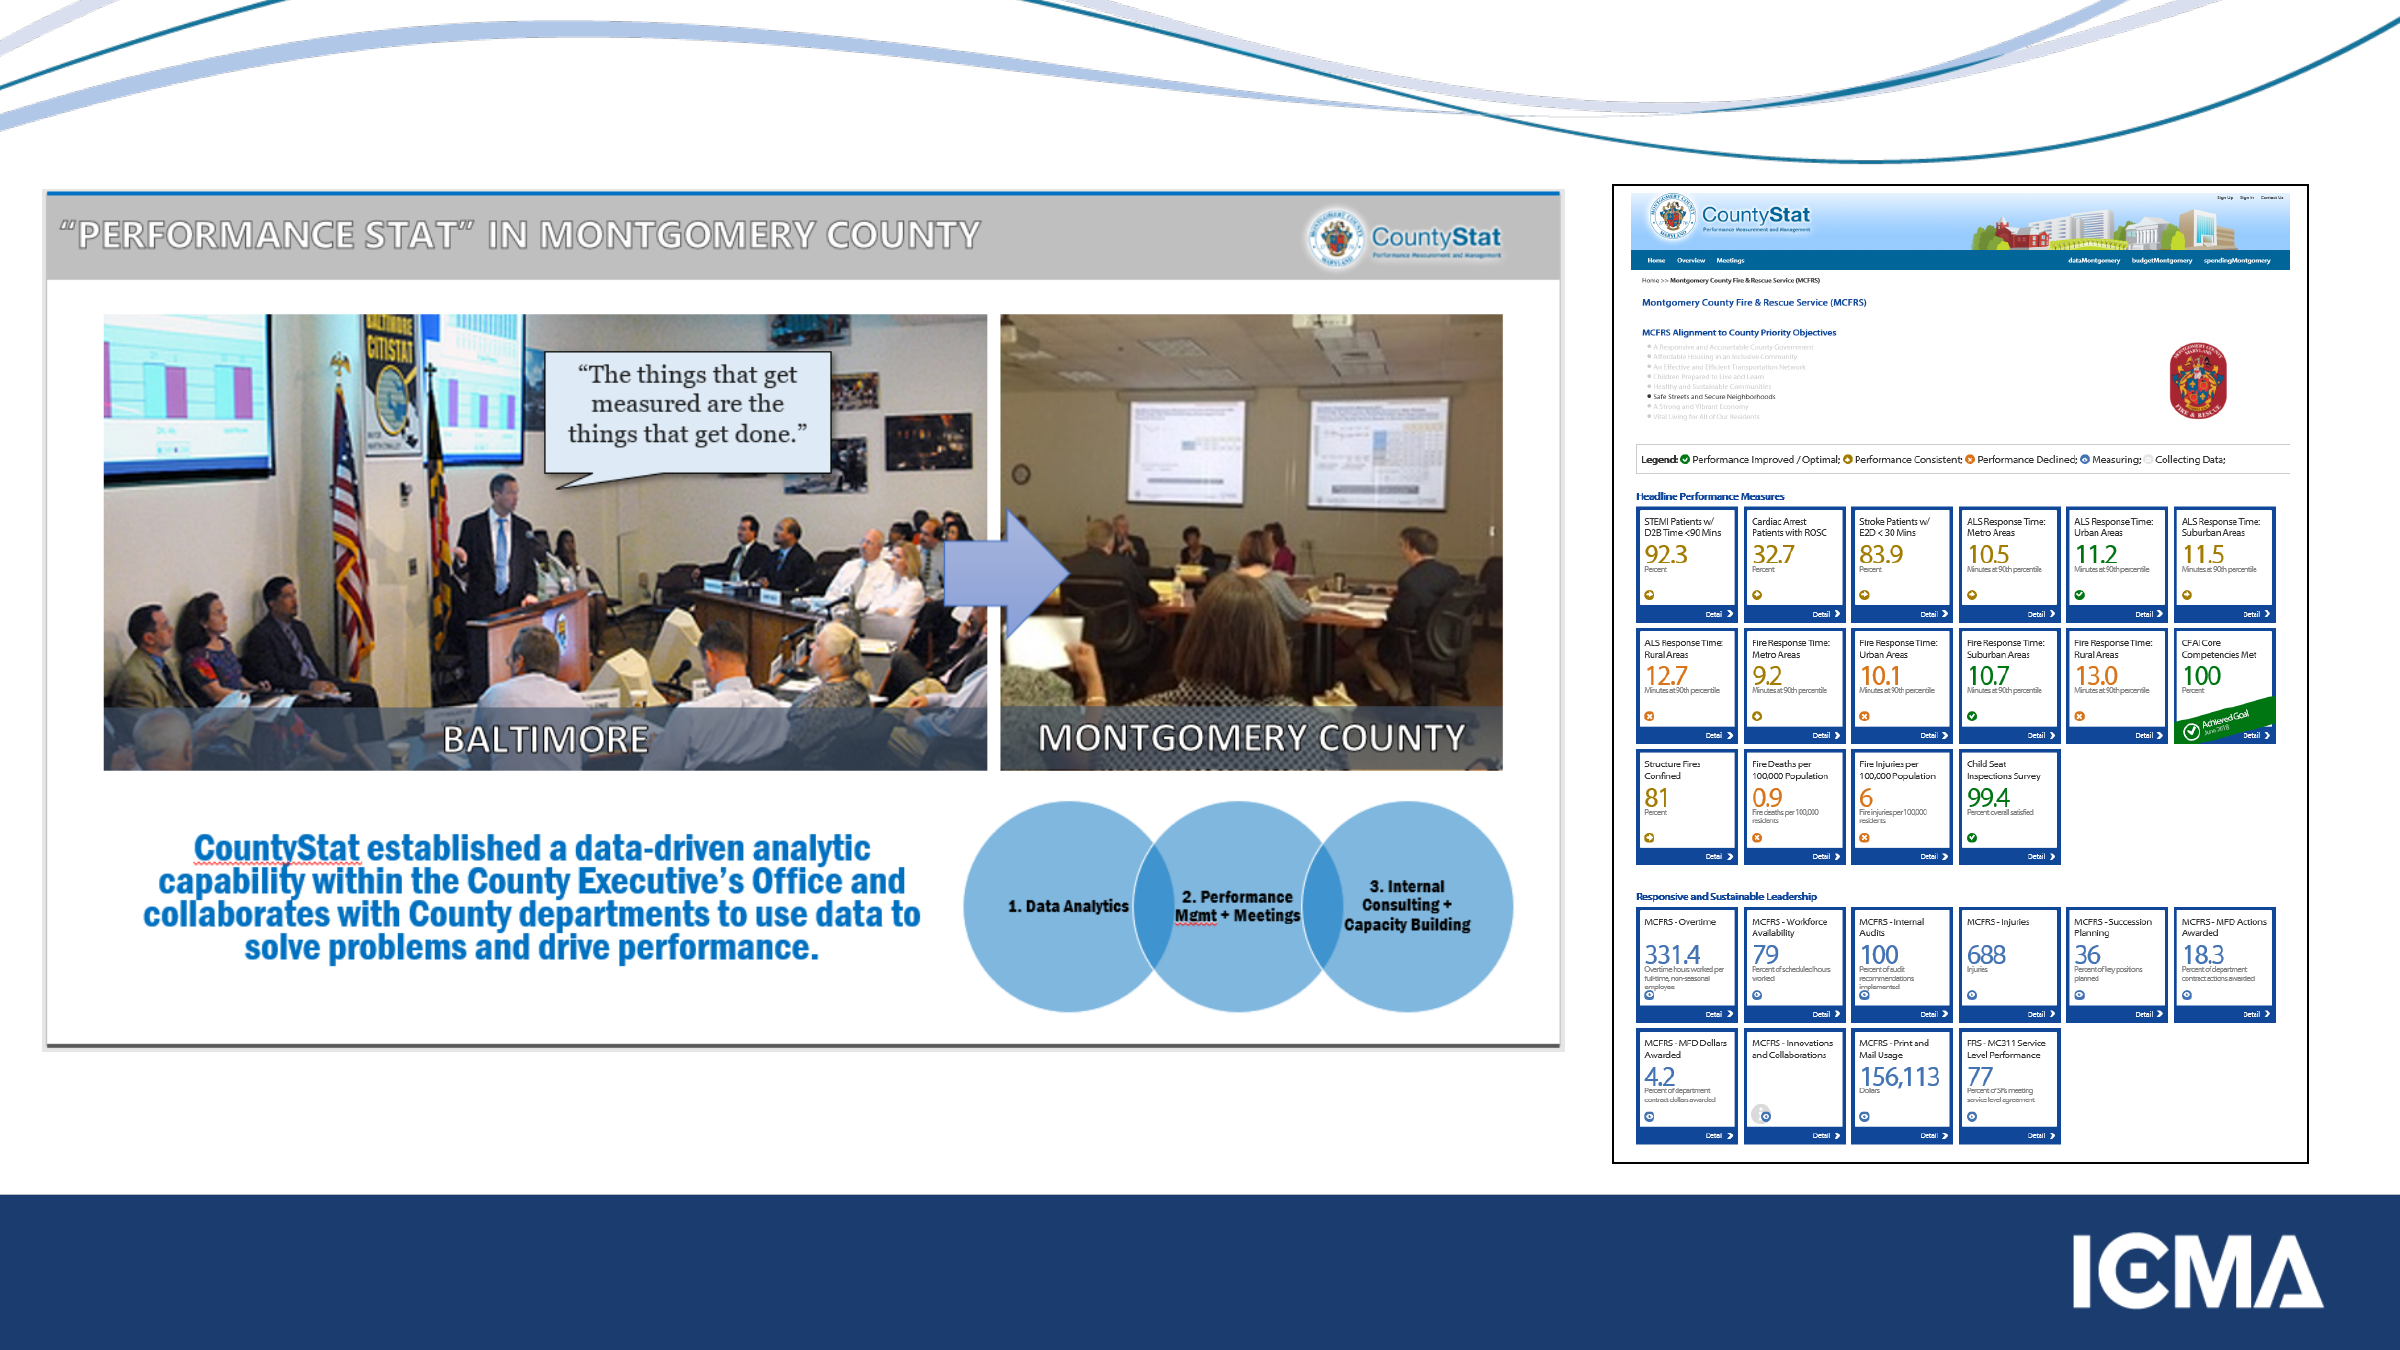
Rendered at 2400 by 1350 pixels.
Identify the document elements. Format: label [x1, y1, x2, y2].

picture [0, 0, 2400, 1350]
text_box [1612, 184, 2309, 1164]
